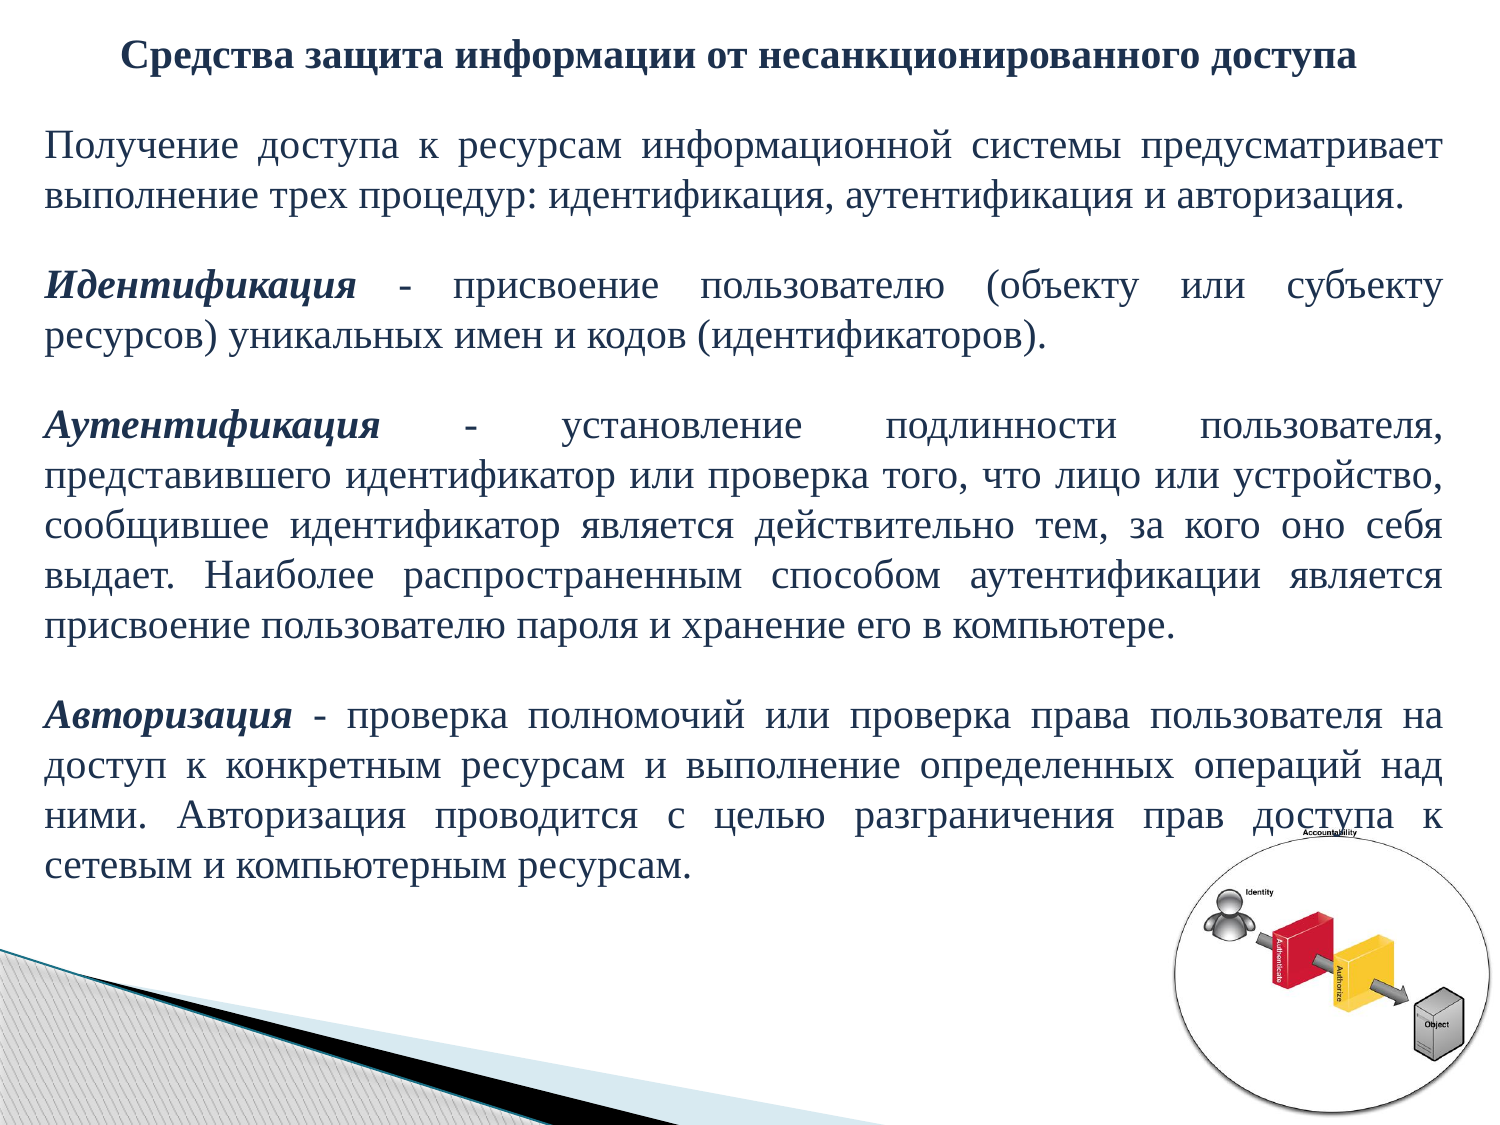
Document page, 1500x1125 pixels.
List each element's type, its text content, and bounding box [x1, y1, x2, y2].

picture [1163, 822, 1500, 1125]
text_box Средства защита информации от несанкционированного доступа Получение доступа к ресурсам информационной системы предусматривает выполнение трех процедур: идентификация, аутентификация и авторизация. Идентификация - присвоение пользователю (объекту или субъекту ресурсов) уникальных имен и кодов (идентификаторов). Аутентификация - установление подлинности пользователя, представившего идентификатор или проверка того, что лицо или устройство, сообщившее идентификатор является действительно тем, за кого оно себя выдает. Наиболее распространенным способом аутентификации является присвоение пользователю пароля и хранение его в компьютере. Авторизация - проверка полномочий или проверка права пользователя на доступ к конкретным ресурсам и выполнение определенных операций над ними. Авторизация проводится с целью разграничения прав доступа к сетевым и компьютерным ресурсам. [29, 19, 1459, 895]
